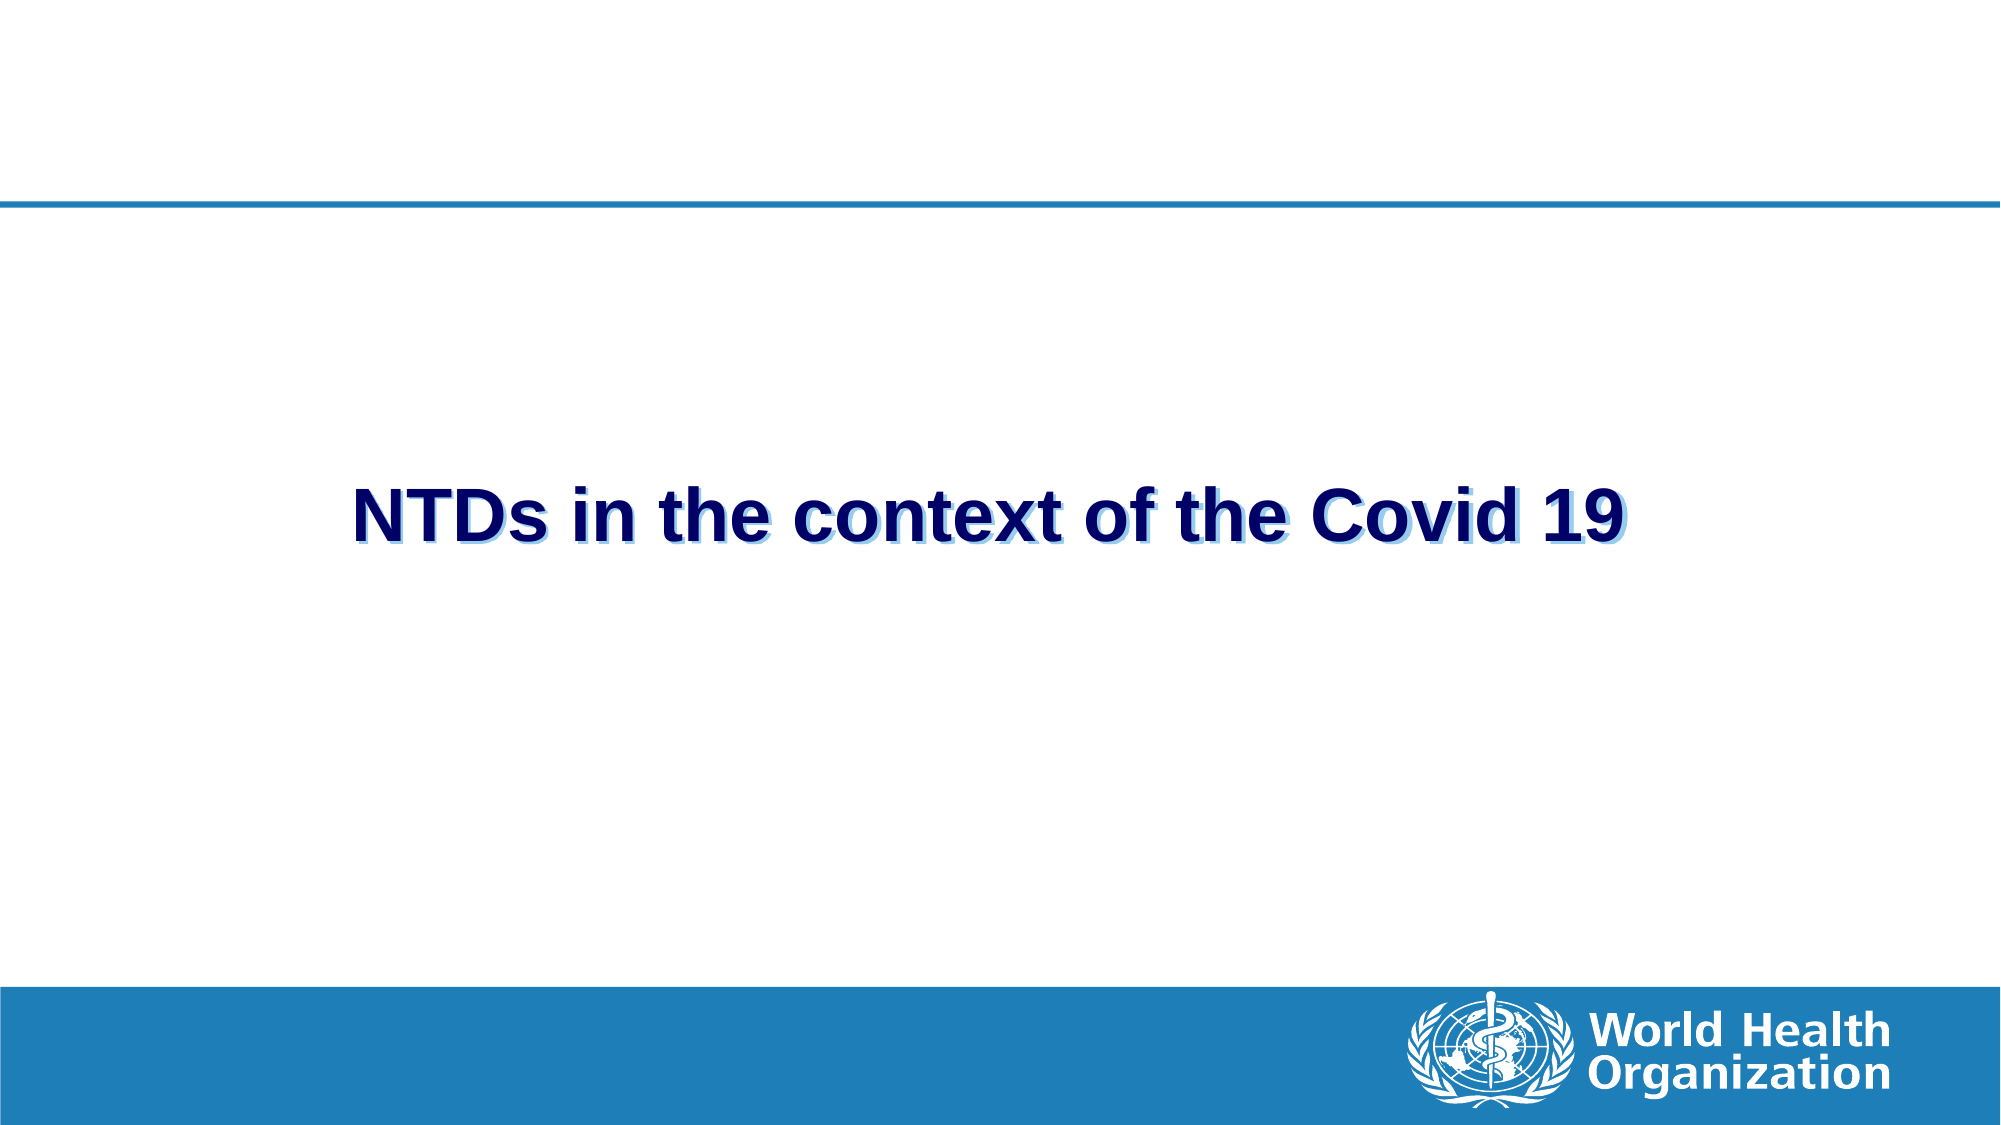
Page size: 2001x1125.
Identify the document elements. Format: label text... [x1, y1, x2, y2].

title NTDs in the context of the Covid 19 [204, 409, 1796, 613]
